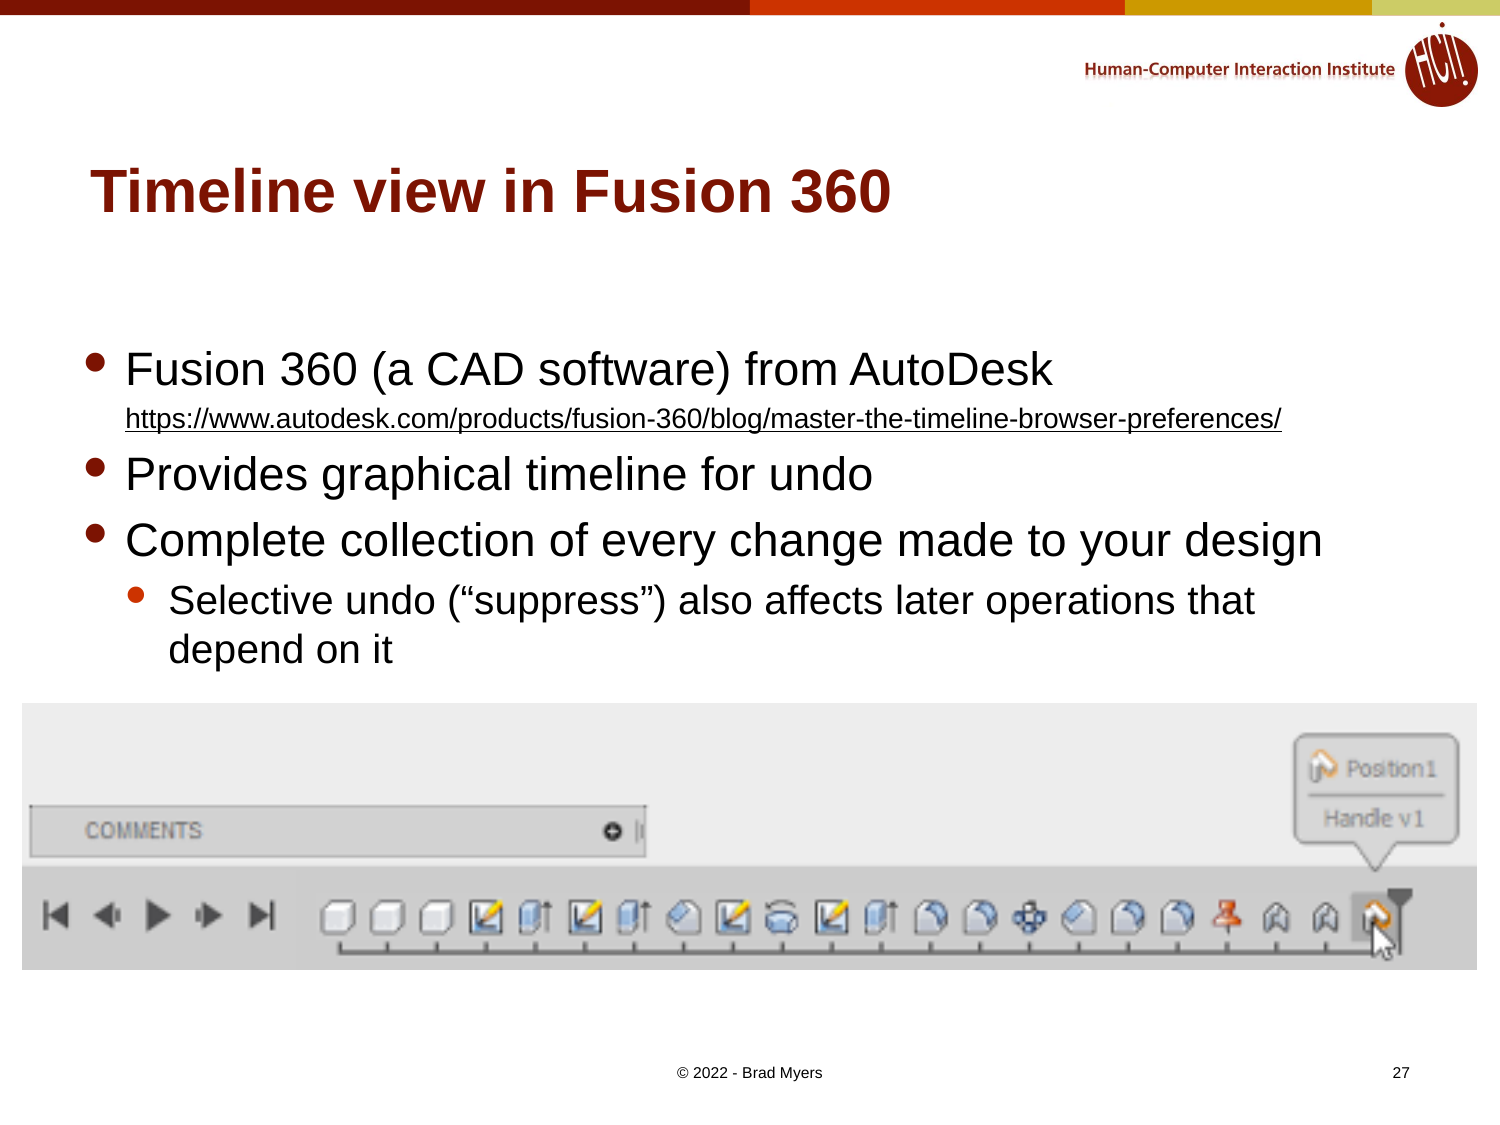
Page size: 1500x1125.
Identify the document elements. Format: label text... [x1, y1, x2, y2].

footer © 2022 - Brad Myers [457, 1054, 1043, 1101]
title Timeline view in Fusion 360 [74, 19, 1313, 233]
list Fusion 360 (a CAD software) from AutoDesk https://www.autodesk.com/products/fusion-360/blog/master-the-timeline-browser-preferences/ Provides graphical timeline for undo Complete collection of every change made to your design Selective undo (“suppress”) also affects later operations that depend on it [67, 331, 1358, 702]
slide_number 27 [1074, 1054, 1426, 1101]
picture [22, 703, 1478, 970]
picture [1313, 22, 1478, 107]
